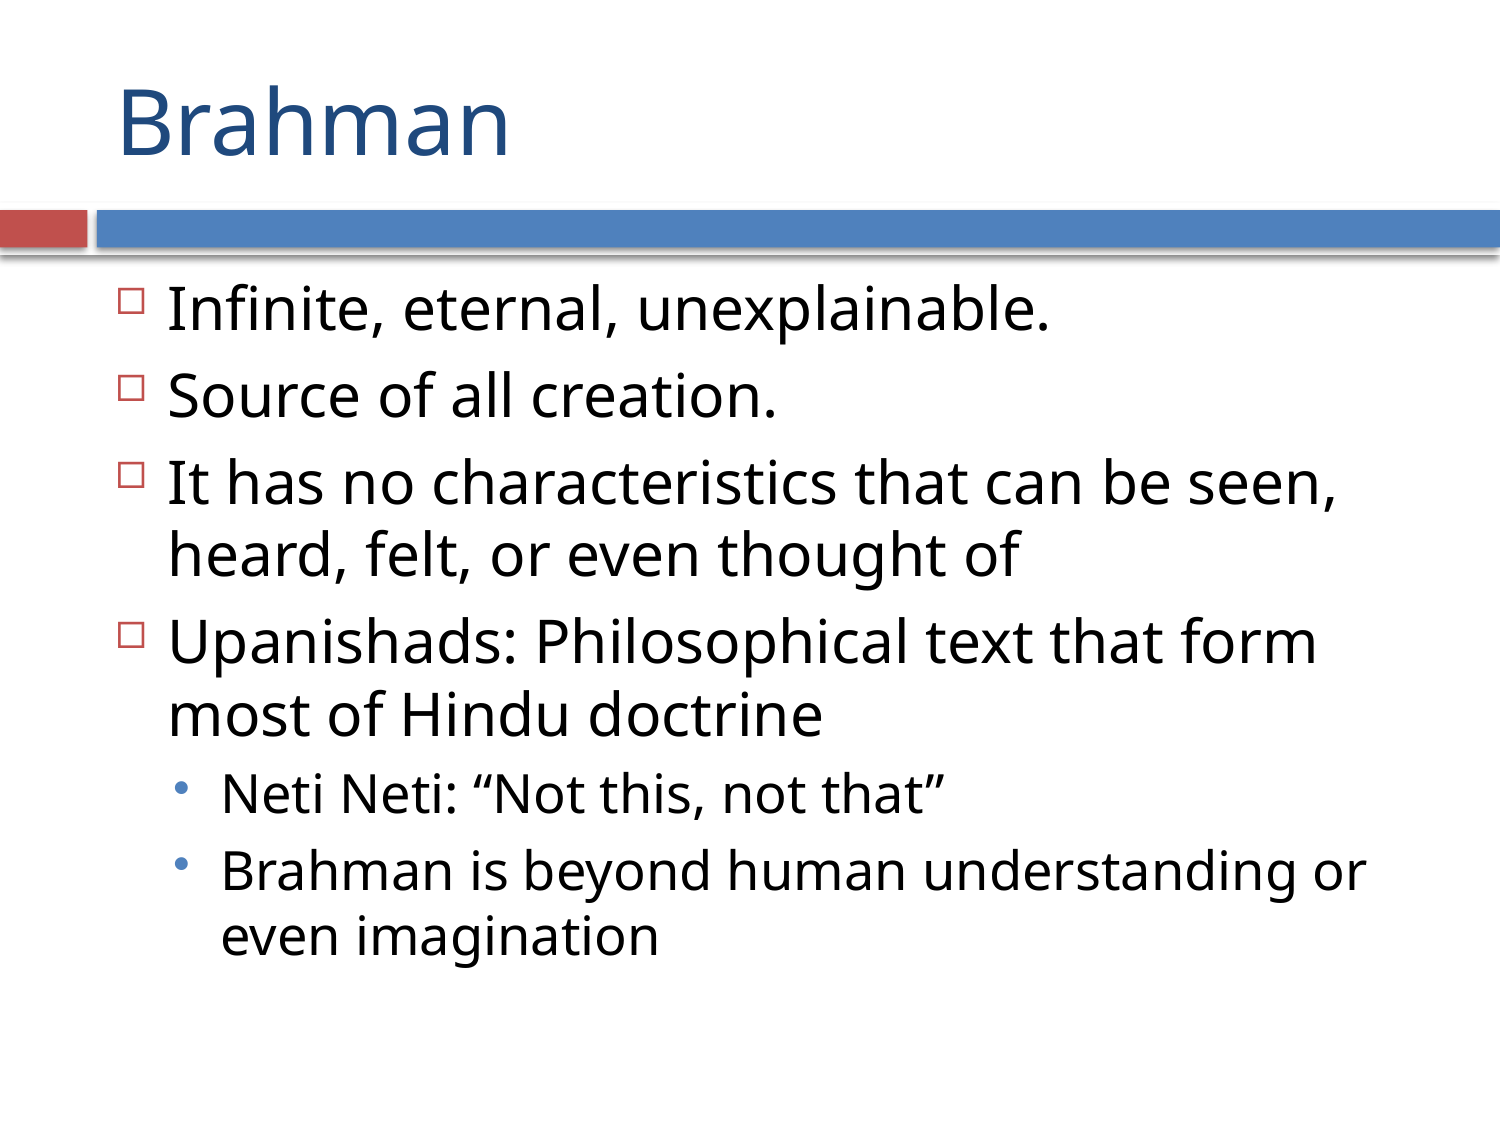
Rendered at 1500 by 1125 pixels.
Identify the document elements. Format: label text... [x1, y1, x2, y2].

list Infinite, eternal, unexplainable. Source of all creation. It has no characteristics that can be seen, heard, felt, or even thought of Upanishads: Philosophical text that form most of Hindu doctrine Neti Neti: “Not this, not that” Brahman is beyond human understanding or even imagination [100, 262, 1438, 1000]
title Brahman [100, 37, 1438, 200]
